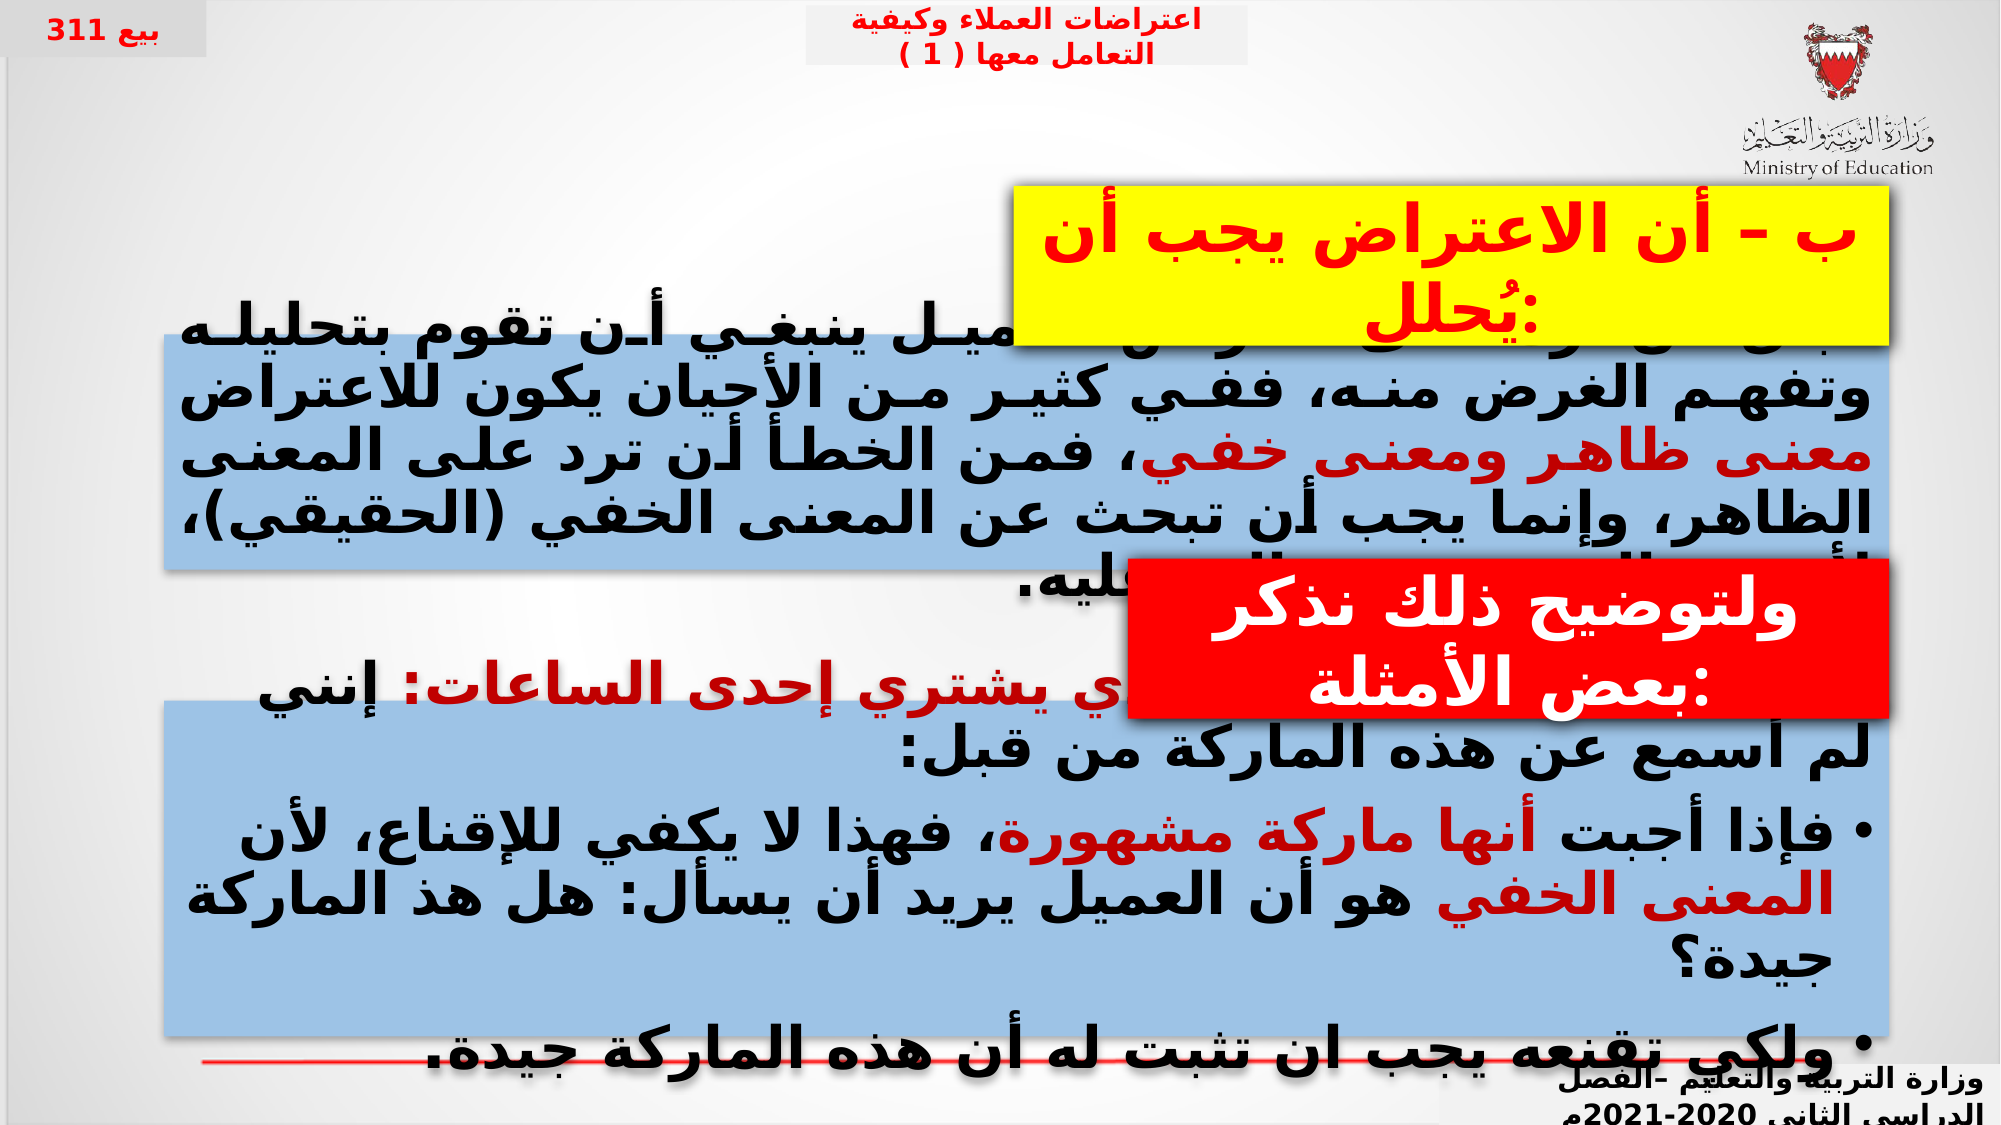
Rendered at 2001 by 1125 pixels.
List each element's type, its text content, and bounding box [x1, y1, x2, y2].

text_box ولتوضيح ذلك نذكر بعض الأمثلة: [1127, 558, 1890, 720]
text_box ب – أن الاعتراض يجب أن يُحلل: [1013, 185, 1890, 347]
text_box اعتراضات العملاء وكيفية التعامل معها ( 1 ) [805, 4, 1249, 66]
text_box قبل أن ترد على اعتراض العميل ينبغي أن تقوم بتحليله وتفهم الغرض منه، ففي كثير من الأحيان يكون للاعتراض معنى ظاهر ومعنى خفي، فمن الخطأ أن ترد على المعنى الظاهر، وإنما يجب أن تبحث عن المعنى الخفي (الحقيقي)، لأنه هو الذي يستحق الرد عليه. [163, 333, 1890, 571]
text_box وزارة التربية والتعليم –الفصل الدراسي الثاني 2020-2021م [1439, 1064, 2000, 1125]
text_box ( 1 ) - قال أحد العملاء الذي يشتري إحدى الساعات: إنني لم أسمع عن هذه الماركة من قبل: فإذا أجبت أنها ماركة مشهورة، فهذا لا يكفي للإقناع، لأن المعنى الخفي هو أن العميل يريد أن يسأل: هل هذ الماركة جيدة؟ ولكي تقنعه يجب ان تثبت له أن هذه الماركة جيدة. [163, 700, 1890, 1037]
text_box بيع 311 [0, 0, 207, 58]
picture [0, 0, 2001, 1125]
